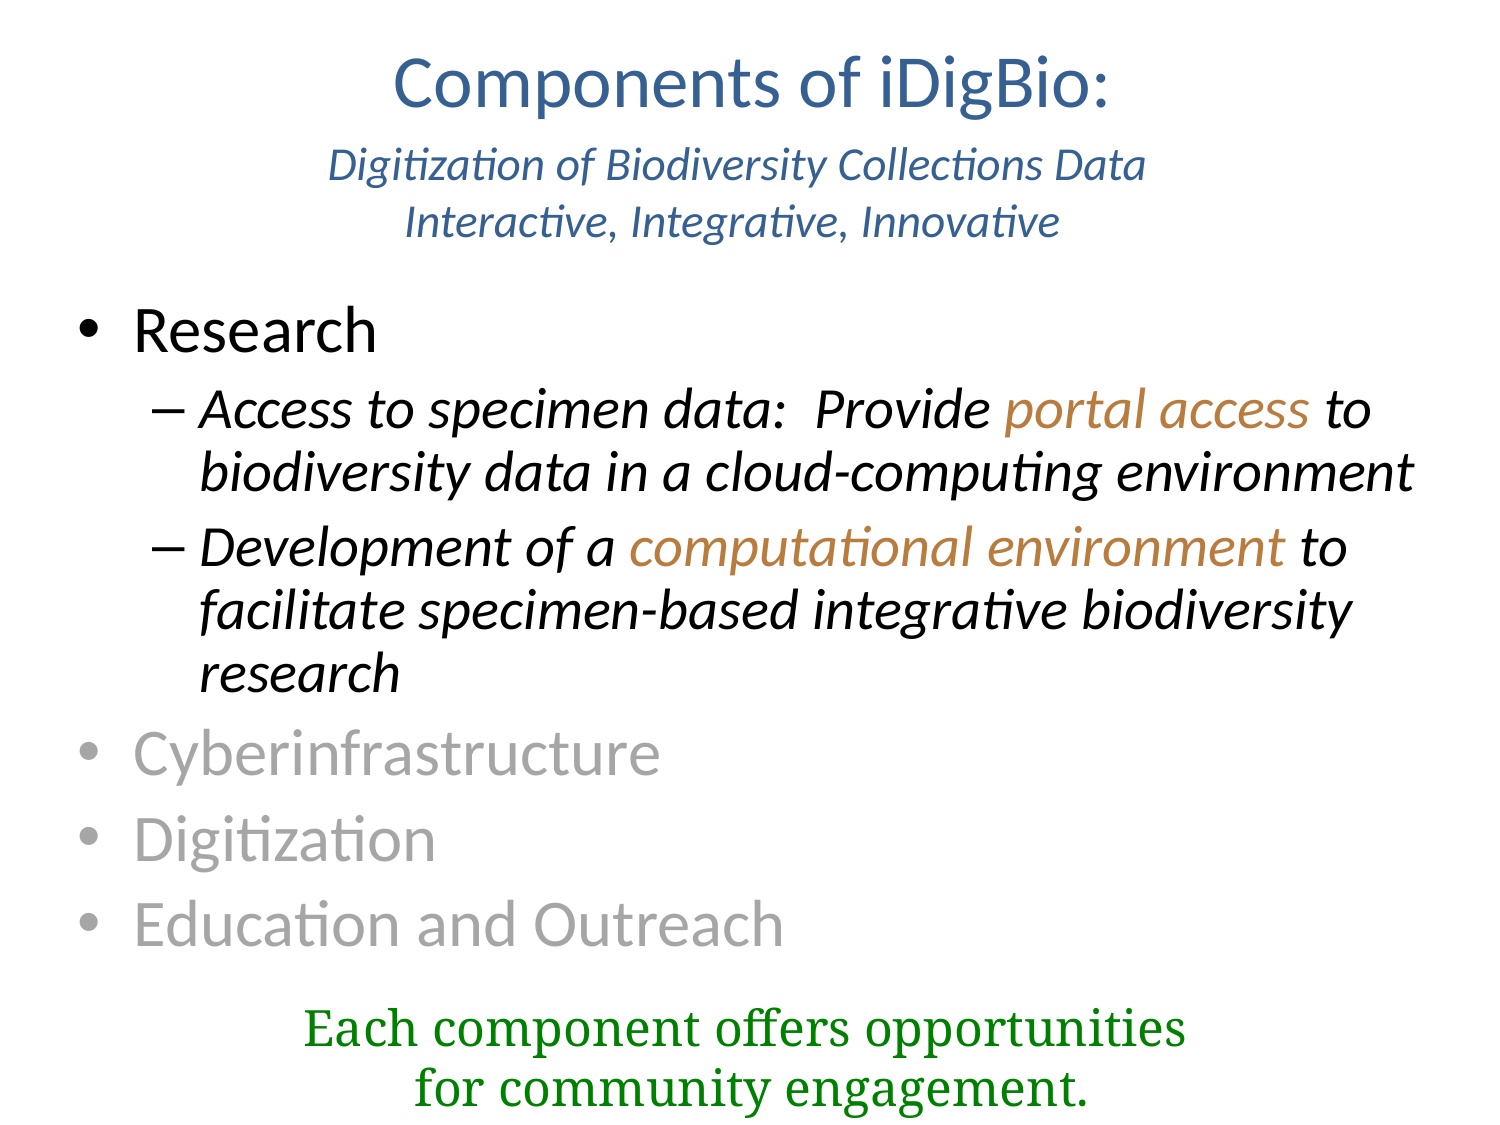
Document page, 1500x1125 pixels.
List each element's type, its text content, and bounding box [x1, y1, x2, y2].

text_box Components of iDigBio: [379, 24, 1127, 130]
title Digitization of Biodiversity Collections Data Interactive, Integrative, Innovative [62, 125, 1413, 255]
list Research Access to specimen data: Provide portal access to biodiversity data in a cloud-computing environment Development of a computational environment to facilitate specimen-based integrative biodiversity research Cyberinfrastructure Digitization Education and Outreach [62, 287, 1450, 688]
text_box Each component offers opportunities for community engagement. [288, 988, 1215, 1124]
